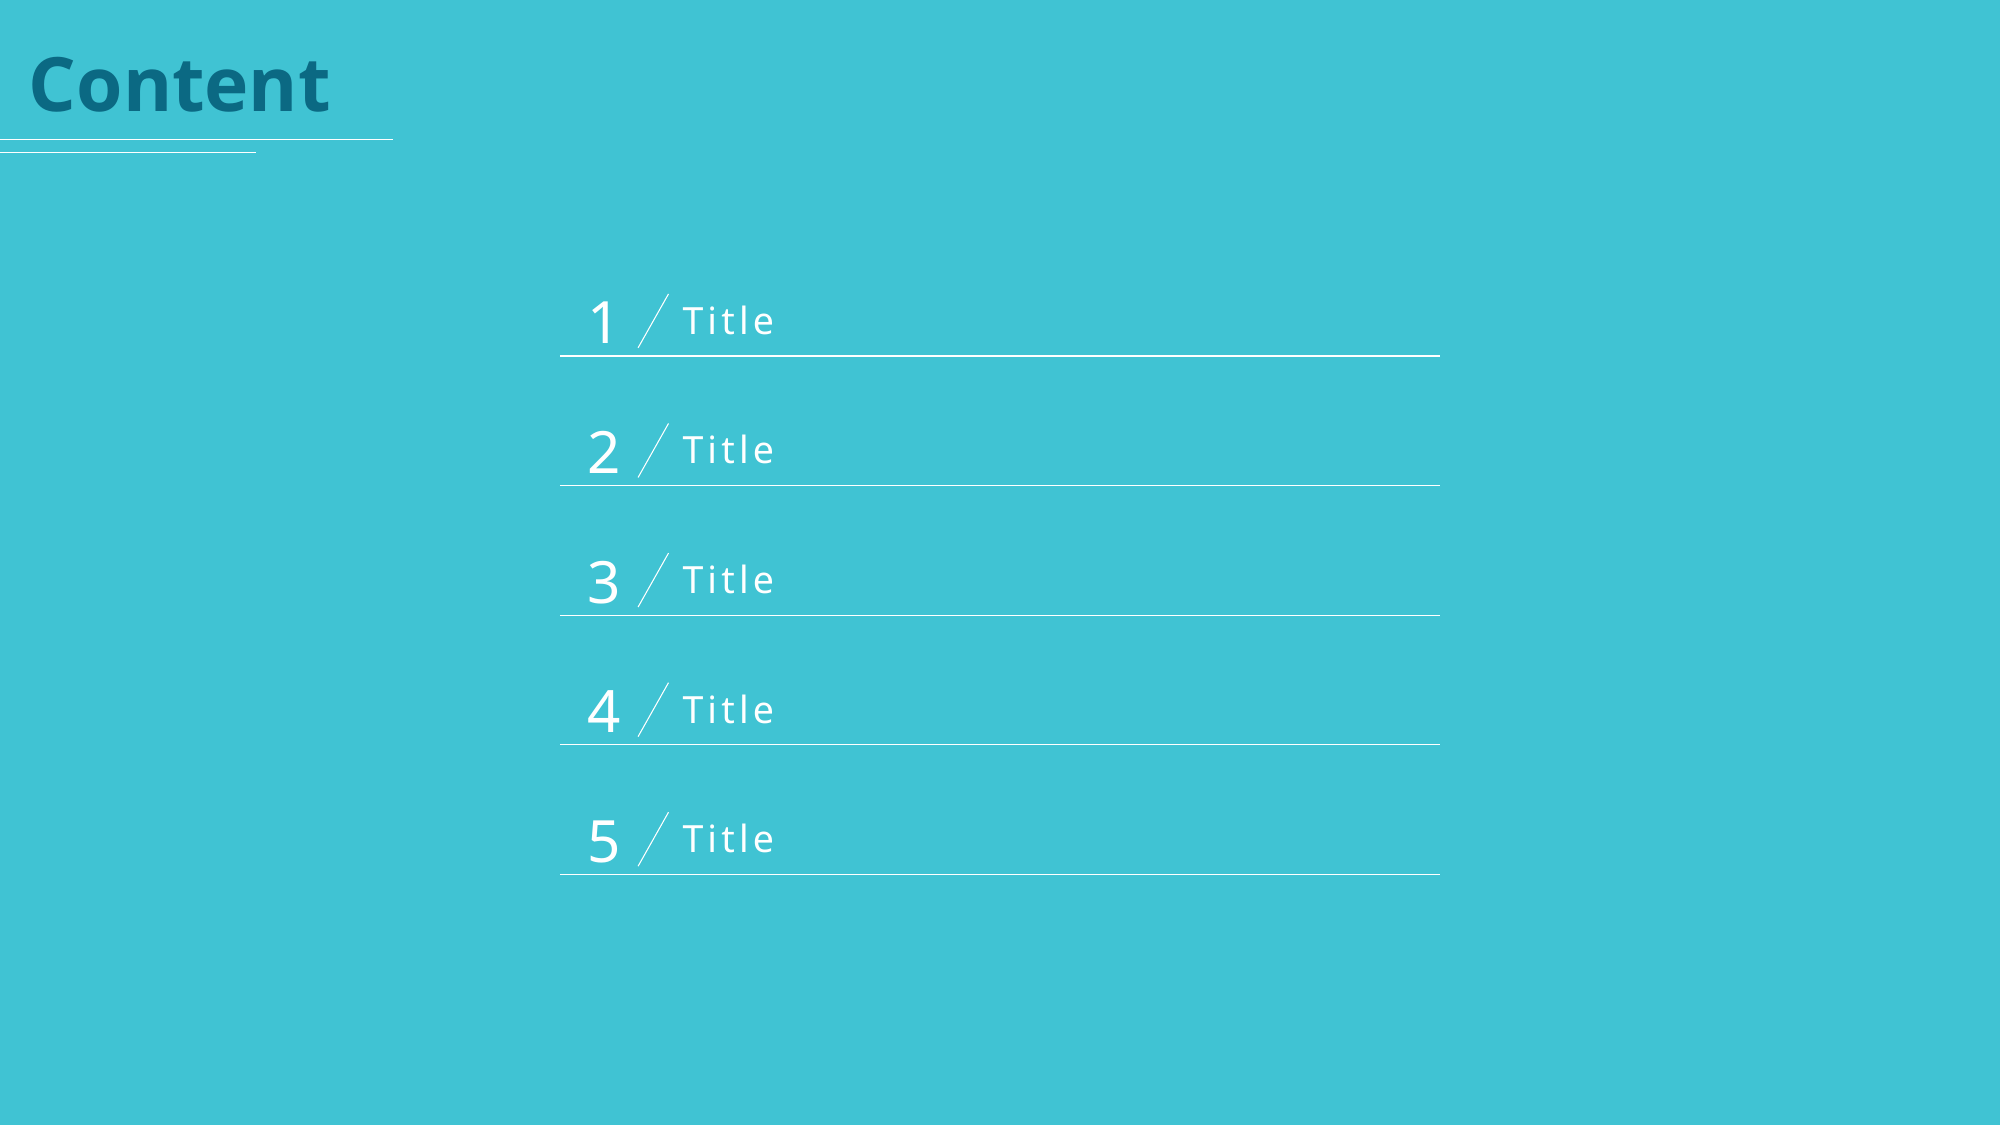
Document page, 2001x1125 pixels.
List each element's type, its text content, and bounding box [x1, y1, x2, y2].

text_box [559, 655, 1440, 745]
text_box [559, 784, 1440, 875]
text_box Content [14, 29, 408, 136]
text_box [559, 266, 1440, 357]
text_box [559, 396, 1440, 486]
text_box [559, 525, 1440, 616]
